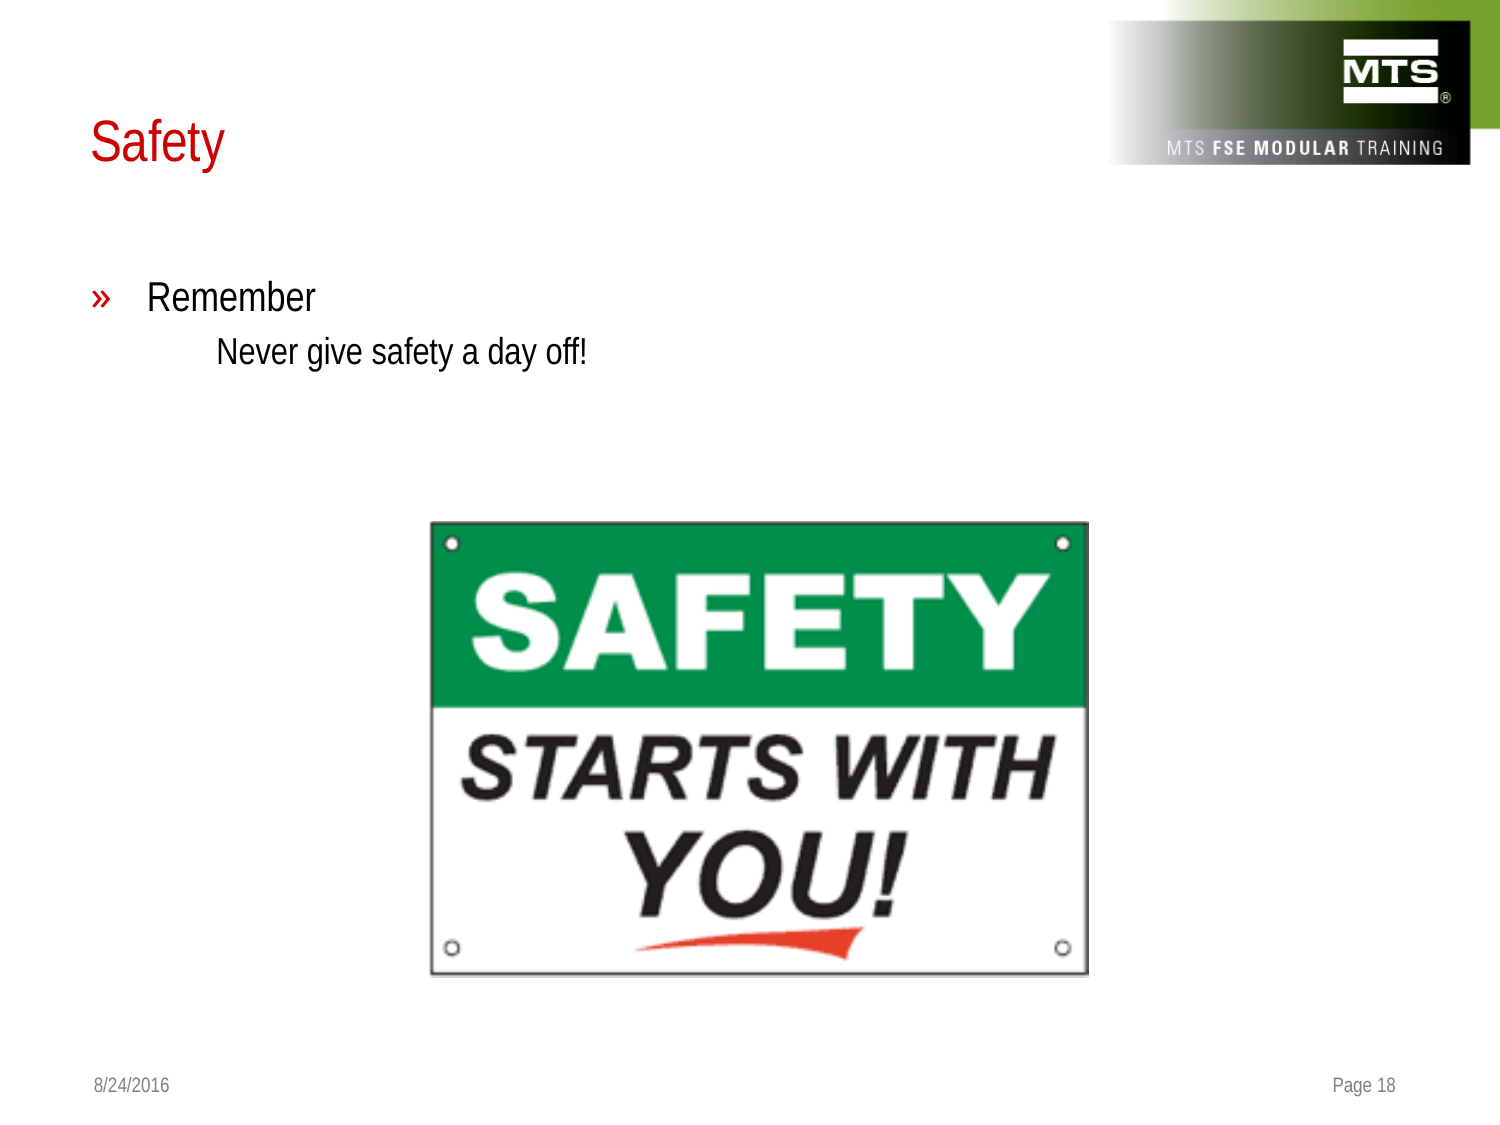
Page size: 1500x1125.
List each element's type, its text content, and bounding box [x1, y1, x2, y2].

list Remember Never give safety a day off! [75, 262, 1452, 1060]
title Safety [75, 45, 1135, 232]
picture [1054, 0, 1500, 165]
picture [428, 521, 1090, 978]
